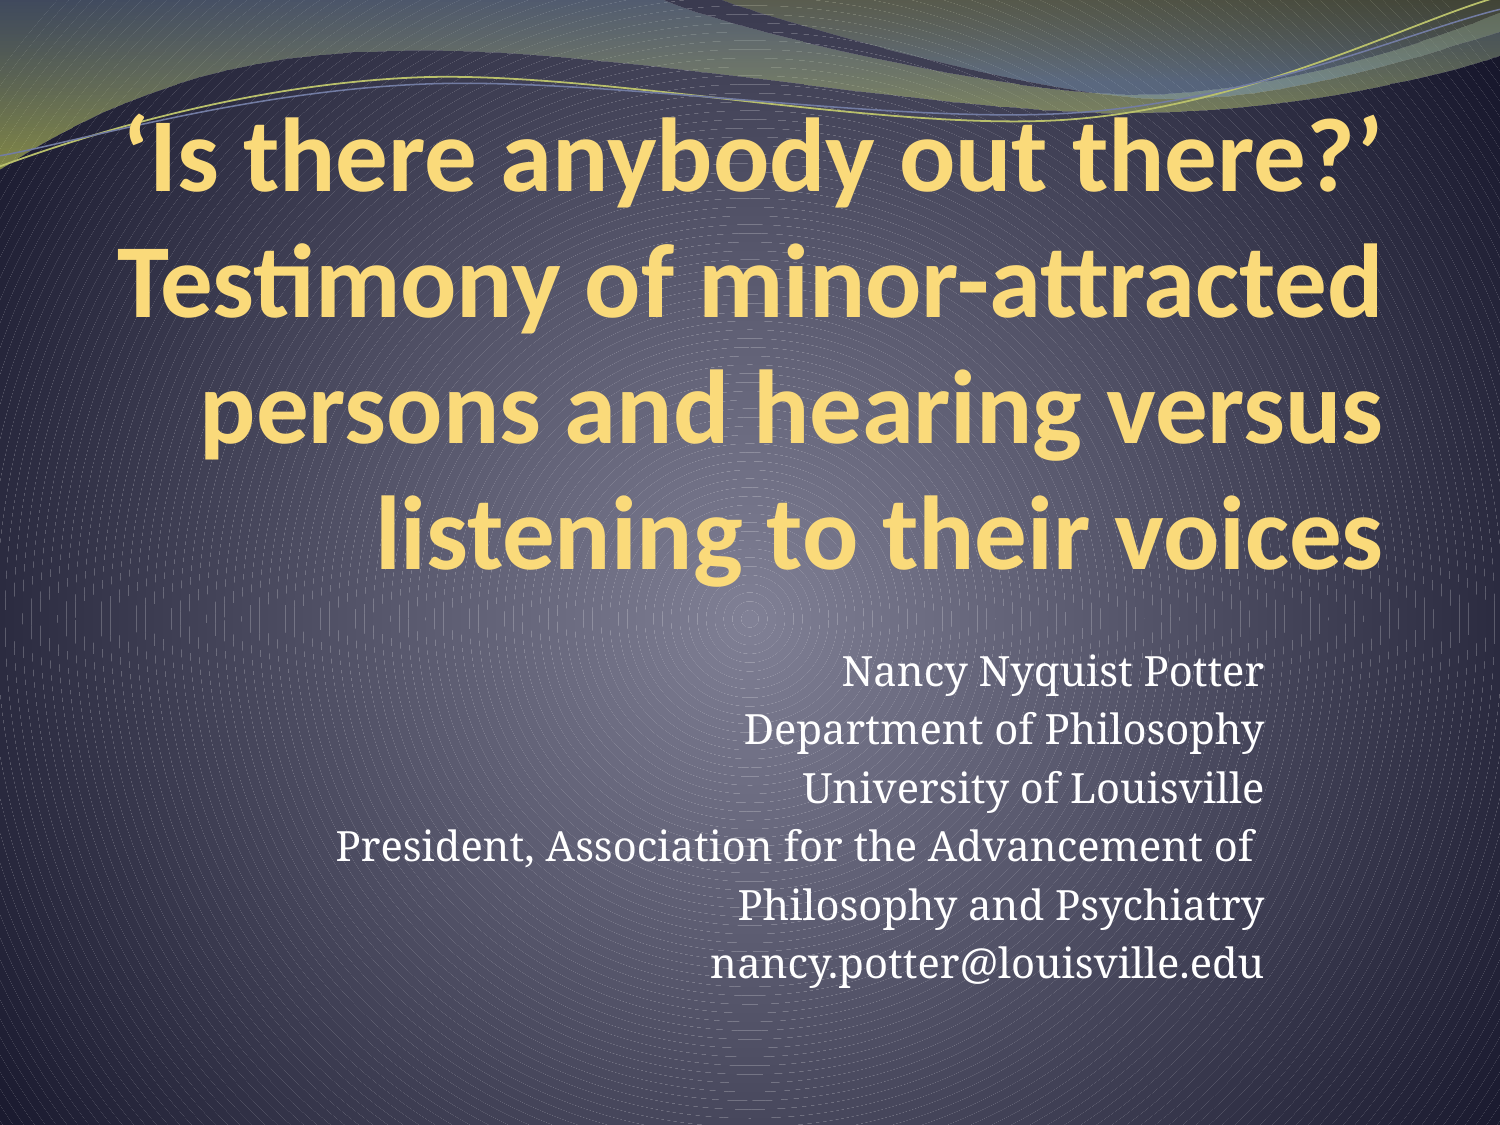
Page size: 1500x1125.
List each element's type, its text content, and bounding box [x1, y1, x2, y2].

subtitle Nancy Nyquist Potter Department of Philosophy University of Louisville President, Association for the Advancement of Philosophy and Psychiatry nancy.potter@louisville.edu [225, 637, 1275, 1063]
title ‘Is there anybody out there?’ Testimony of minor-attracted persons and hearing versus listening to their voices [112, 62, 1388, 591]
